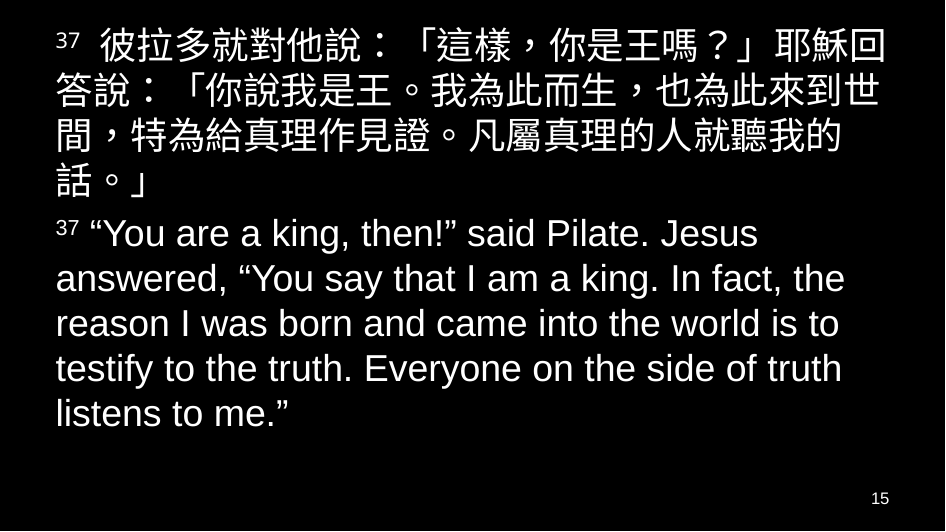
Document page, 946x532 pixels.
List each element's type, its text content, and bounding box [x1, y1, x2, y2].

list 37 彼拉多就對他說：「這樣，你是王嗎？」耶穌回答說：「你說我是王。我為此而生，也為此來到世間，特為給真理作見證。凡屬真理的人就聽我的話。」 37 “You are a king, then!” said Pilate. Jesus answered, “You say that I am a king. In fact, the reason I was born and came into the world is to testify to the truth. Everyone on the side of truth listens to me.” [46, 17, 899, 475]
slide_number 15 [677, 483, 899, 522]
